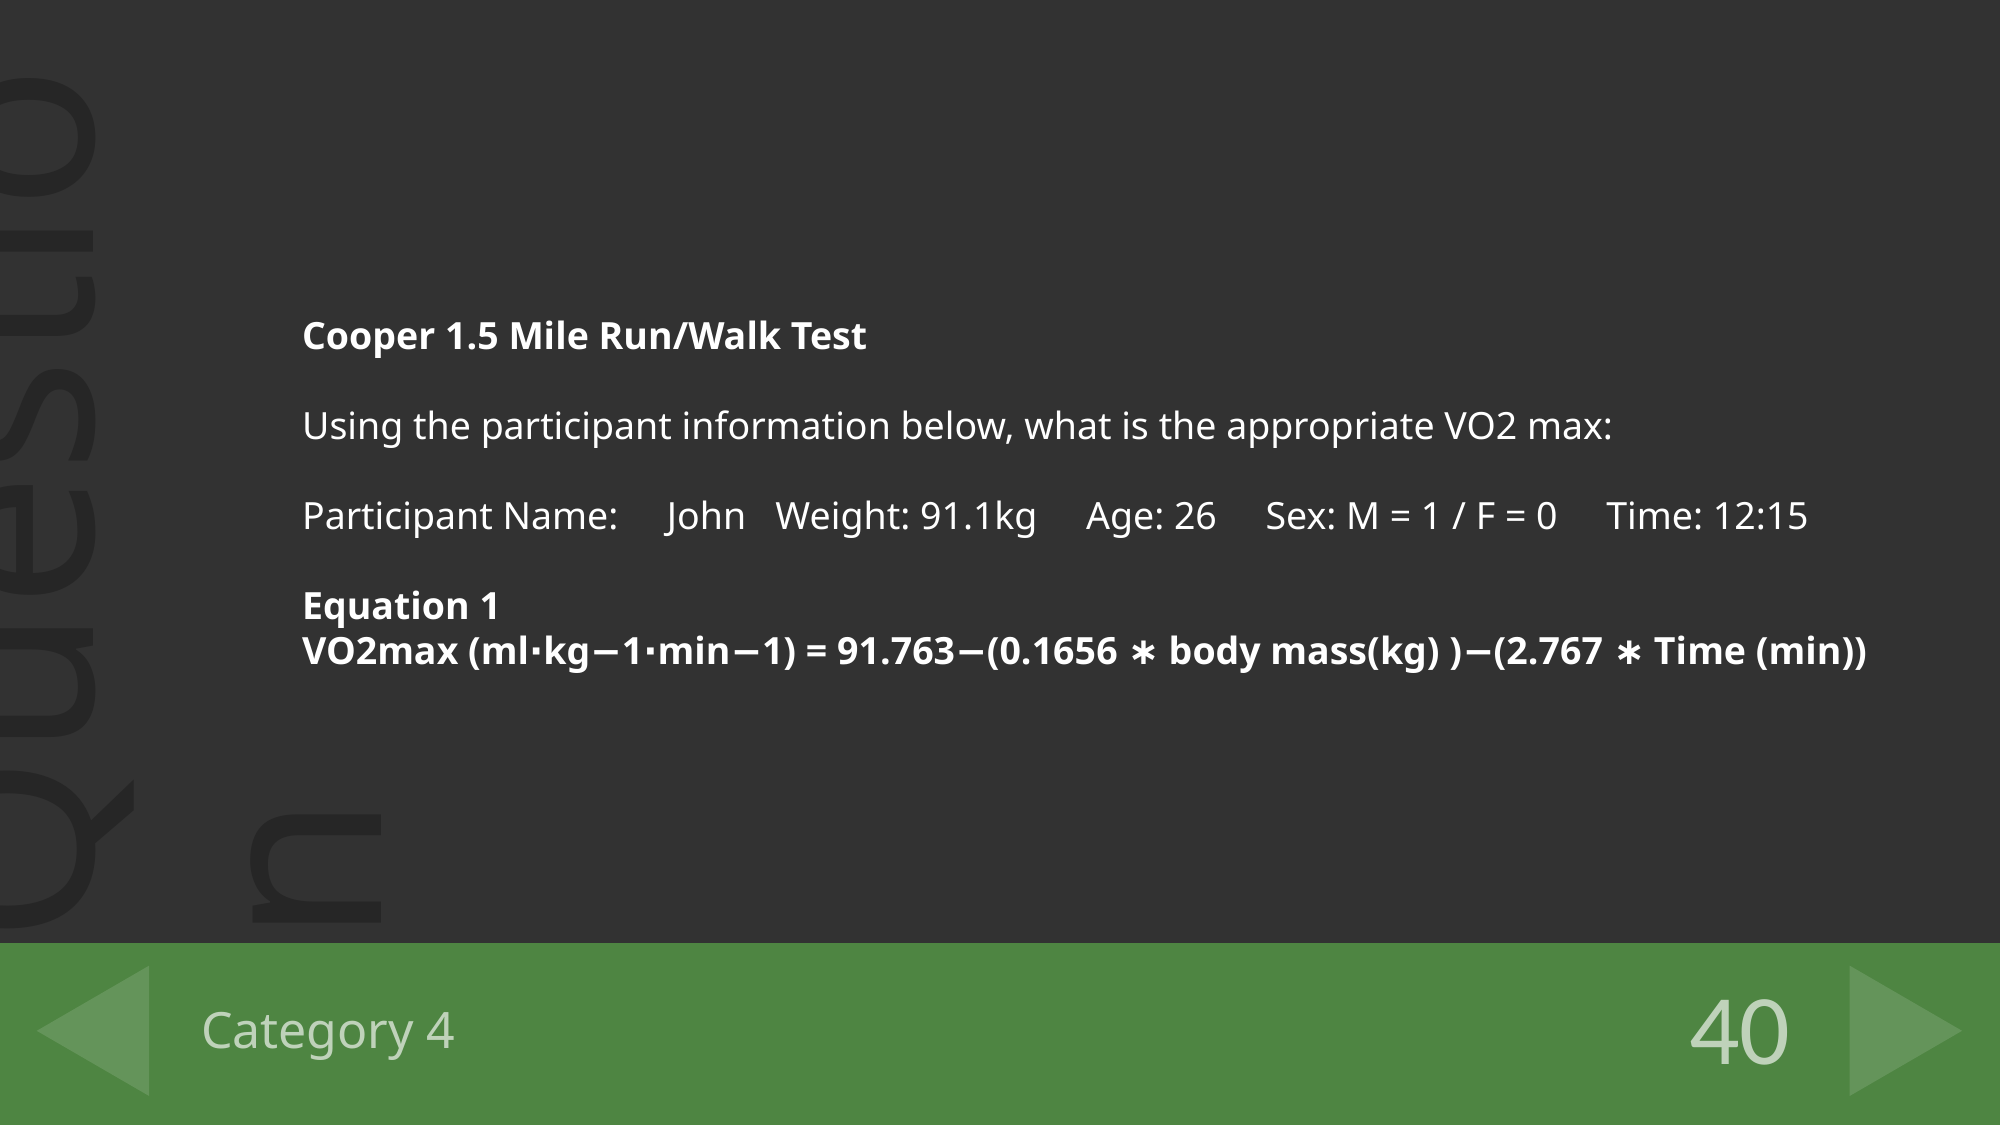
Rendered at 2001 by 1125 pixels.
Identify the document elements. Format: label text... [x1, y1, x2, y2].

title Category 4 [185, 967, 1494, 1097]
text_box Cooper 1.5 Mile Run/Walk Test Using the participant information below, what is the appropriate VO2 max: Participant Name: John Weight: 91.1kg Age: 26 Sex: M = 1 / F = 0 Time: 12:15 Equation 1 VO2max (ml⋅kg−1⋅min−1) = 91.763−(0.1656 ∗ body mass(kg) )−(2.767 ∗ Time (min)) [287, 304, 1894, 770]
list 40 [1494, 967, 1806, 1097]
